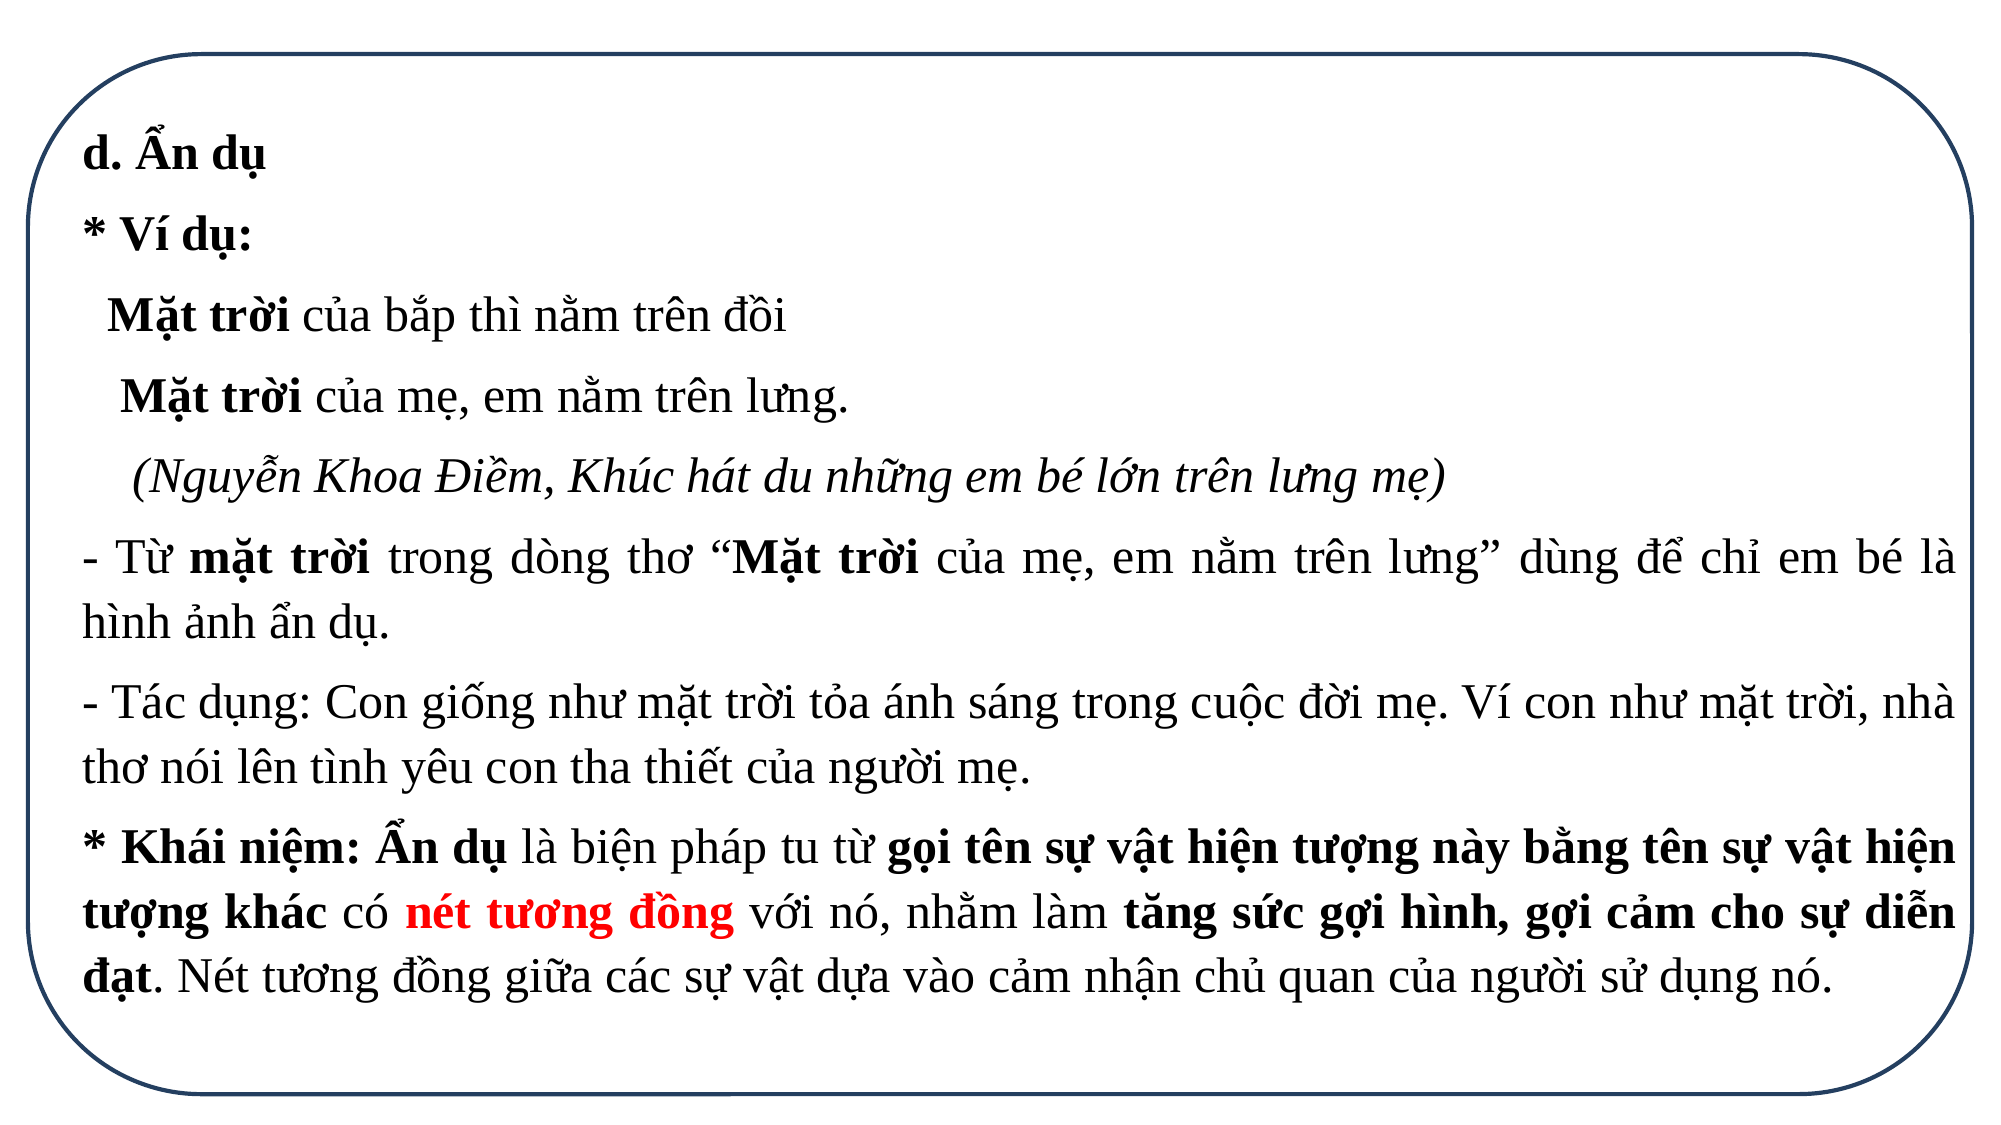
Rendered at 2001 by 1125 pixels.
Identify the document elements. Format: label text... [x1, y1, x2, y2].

text_box [27, 116, 1948, 1095]
text_box d. Ẩn dụ * Ví dụ: Mặt trời của bắp thì nằm trên đồi Mặt trời của mẹ, em nằm trên lưng. (Nguyễn Khoa Điềm, Khúc hát du những em bé lớn trên lưng mẹ) - Từ mặt trời trong dòng thơ “Mặt trời của mẹ, em nằm trên lưng” dùng để chỉ em bé là hình ảnh ẩn dụ. - Tác dụng: Con giống như mặt trời tỏa ánh sáng trong cuộc đời mẹ. Ví con như mặt trời, nhà thơ nói lên tình yêu con tha thiết của người mẹ. * Khái niệm: Ẩn dụ là biện pháp tu từ gọi tên sự vật hiện tượng này bằng tên sự vật hiện tượng khác có nét tương đồng với nó, nhằm làm tăng sức gợi hình, gợi cảm cho sự diễn đạt. Nét tương đồng giữa các sự vật dựa vào cảm nhận chủ quan của người sử dụng nó. [68, 108, 1973, 1010]
text_box [75, 54, 1925, 108]
